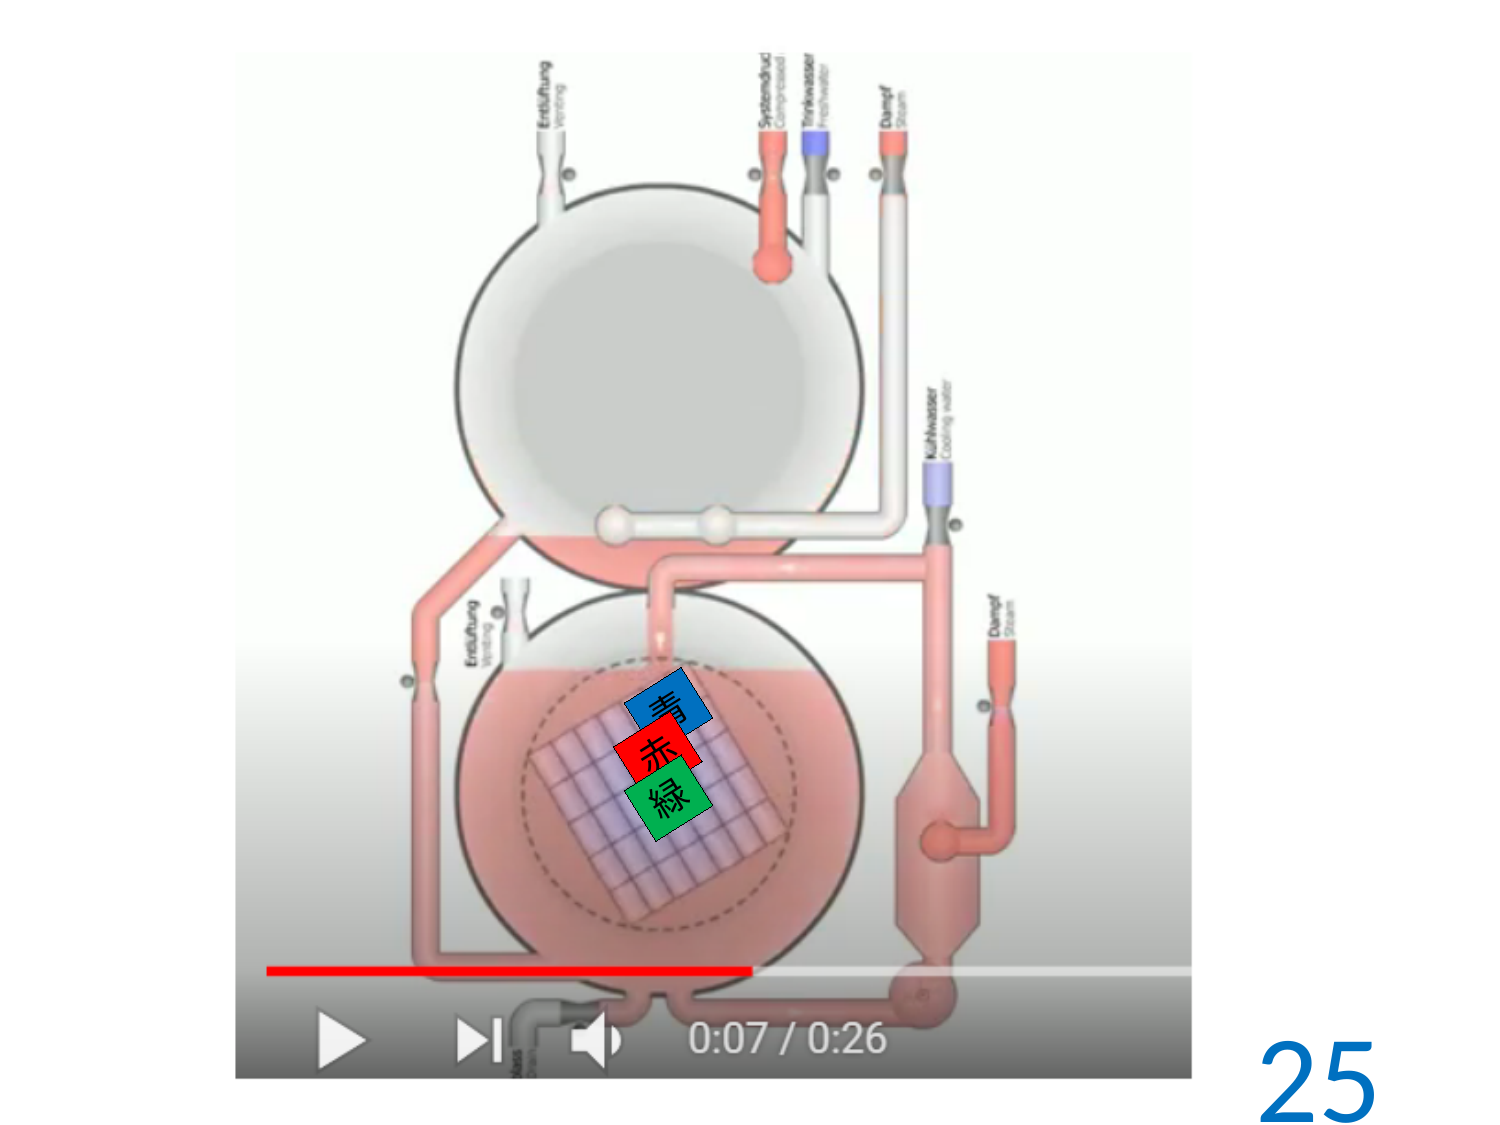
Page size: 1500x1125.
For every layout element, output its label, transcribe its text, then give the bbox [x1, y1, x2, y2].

picture [234, 44, 1194, 1081]
slide_number 25 [1059, 1042, 1397, 1103]
